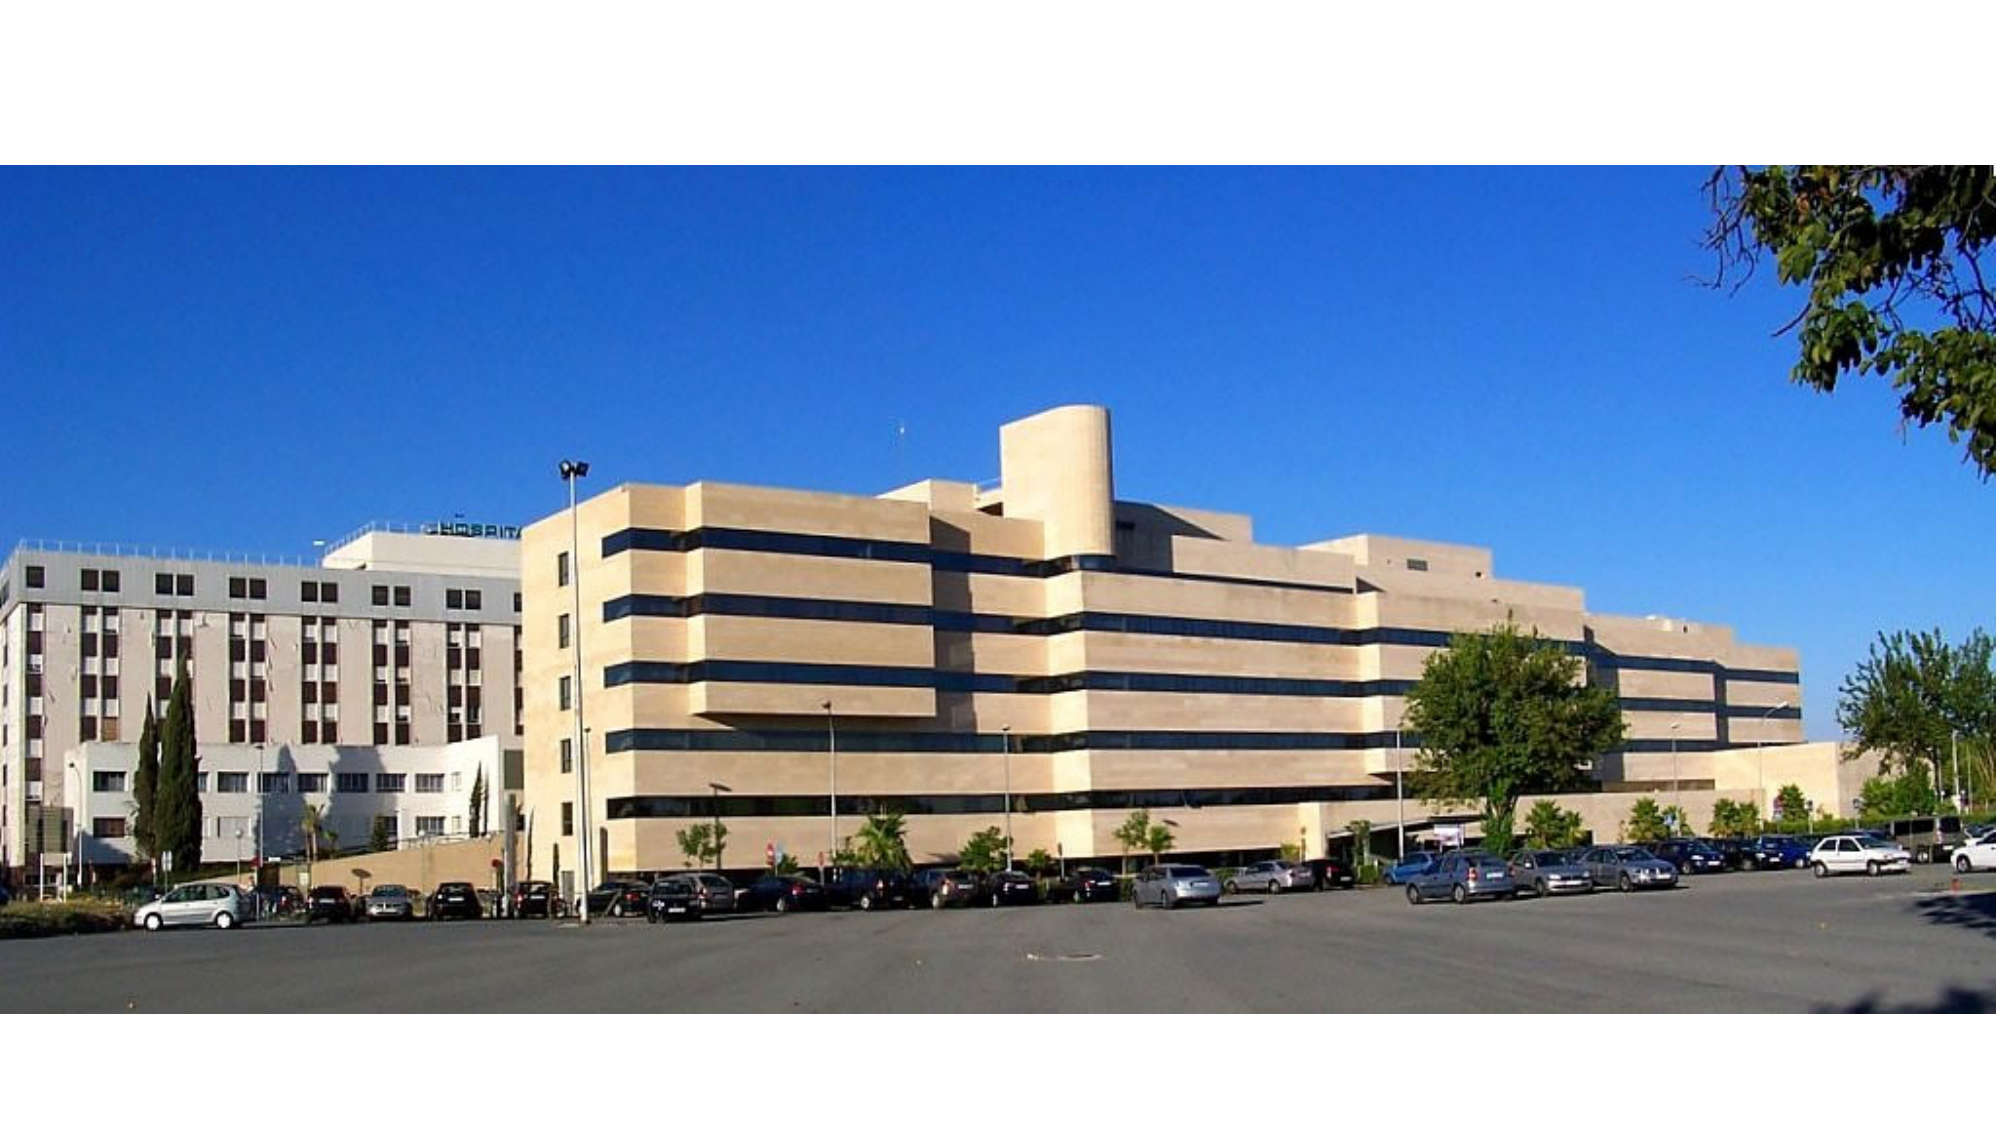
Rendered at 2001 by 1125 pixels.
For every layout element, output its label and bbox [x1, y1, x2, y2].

picture [0, 165, 1996, 1014]
